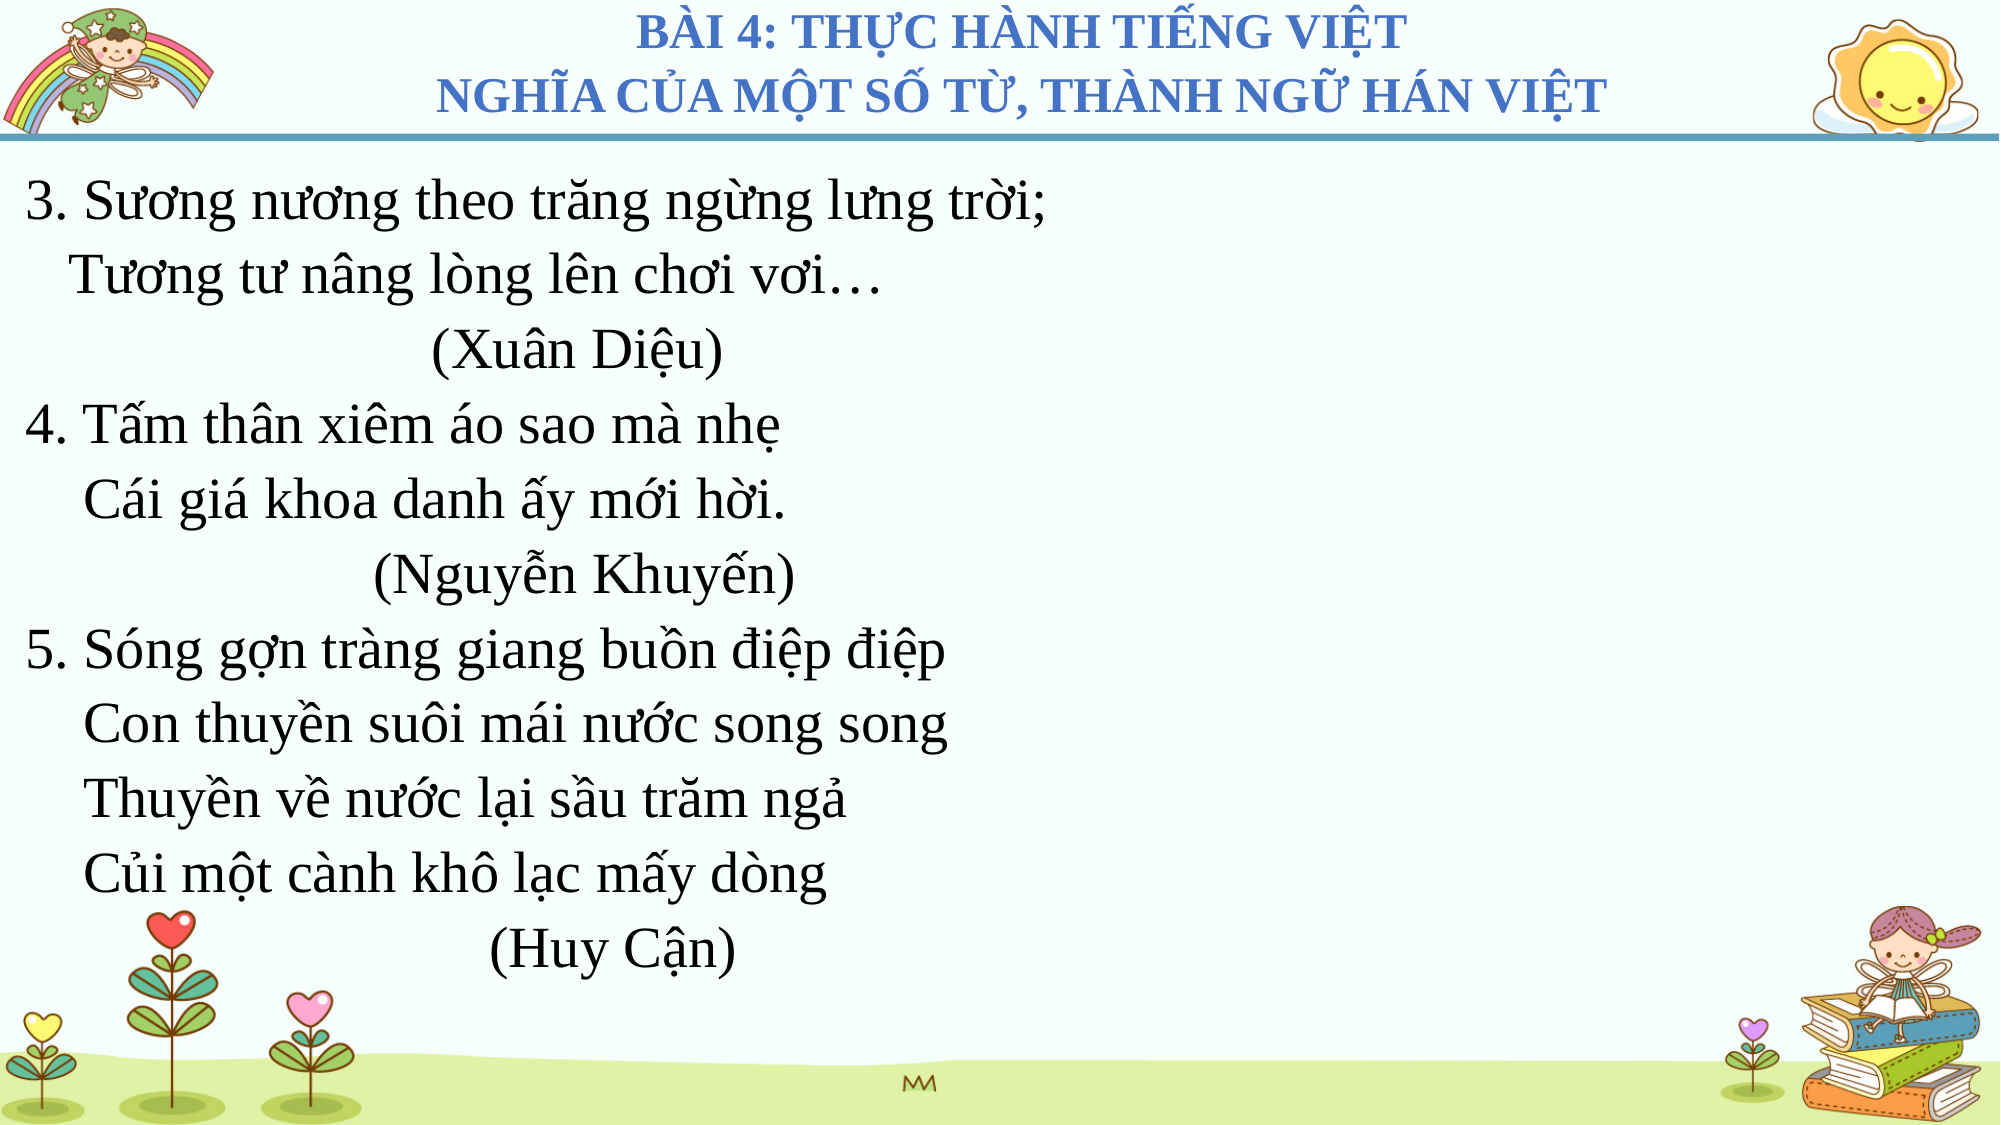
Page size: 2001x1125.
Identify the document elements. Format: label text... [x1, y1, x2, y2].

text_box [0, 132, 2000, 143]
text_box BÀI 4: THỰC HÀNH TIẾNG VIỆT NGHĨA CỦA MỘT SỐ TỪ, THÀNH NGỮ HÁN VIỆT [172, 0, 1872, 123]
picture [0, 0, 2001, 1125]
text_box 3. Sương nương theo trăng ngừng lưng trời; Tương tư nâng lòng lên chơi vơi… (Xuân Diệu) 4. Tấm thân xiêm áo sao mà nhẹ Cái giá khoa danh ấy mới hời. (Nguyễn Khuyến) 5. Sóng gợn tràng giang buồn điệp điệp Con thuyền suôi mái nước song song Thuyền về nước lại sầu trăm ngả Củi một cành khô lạc mấy dòng (Huy Cận) [10, 148, 1990, 1062]
